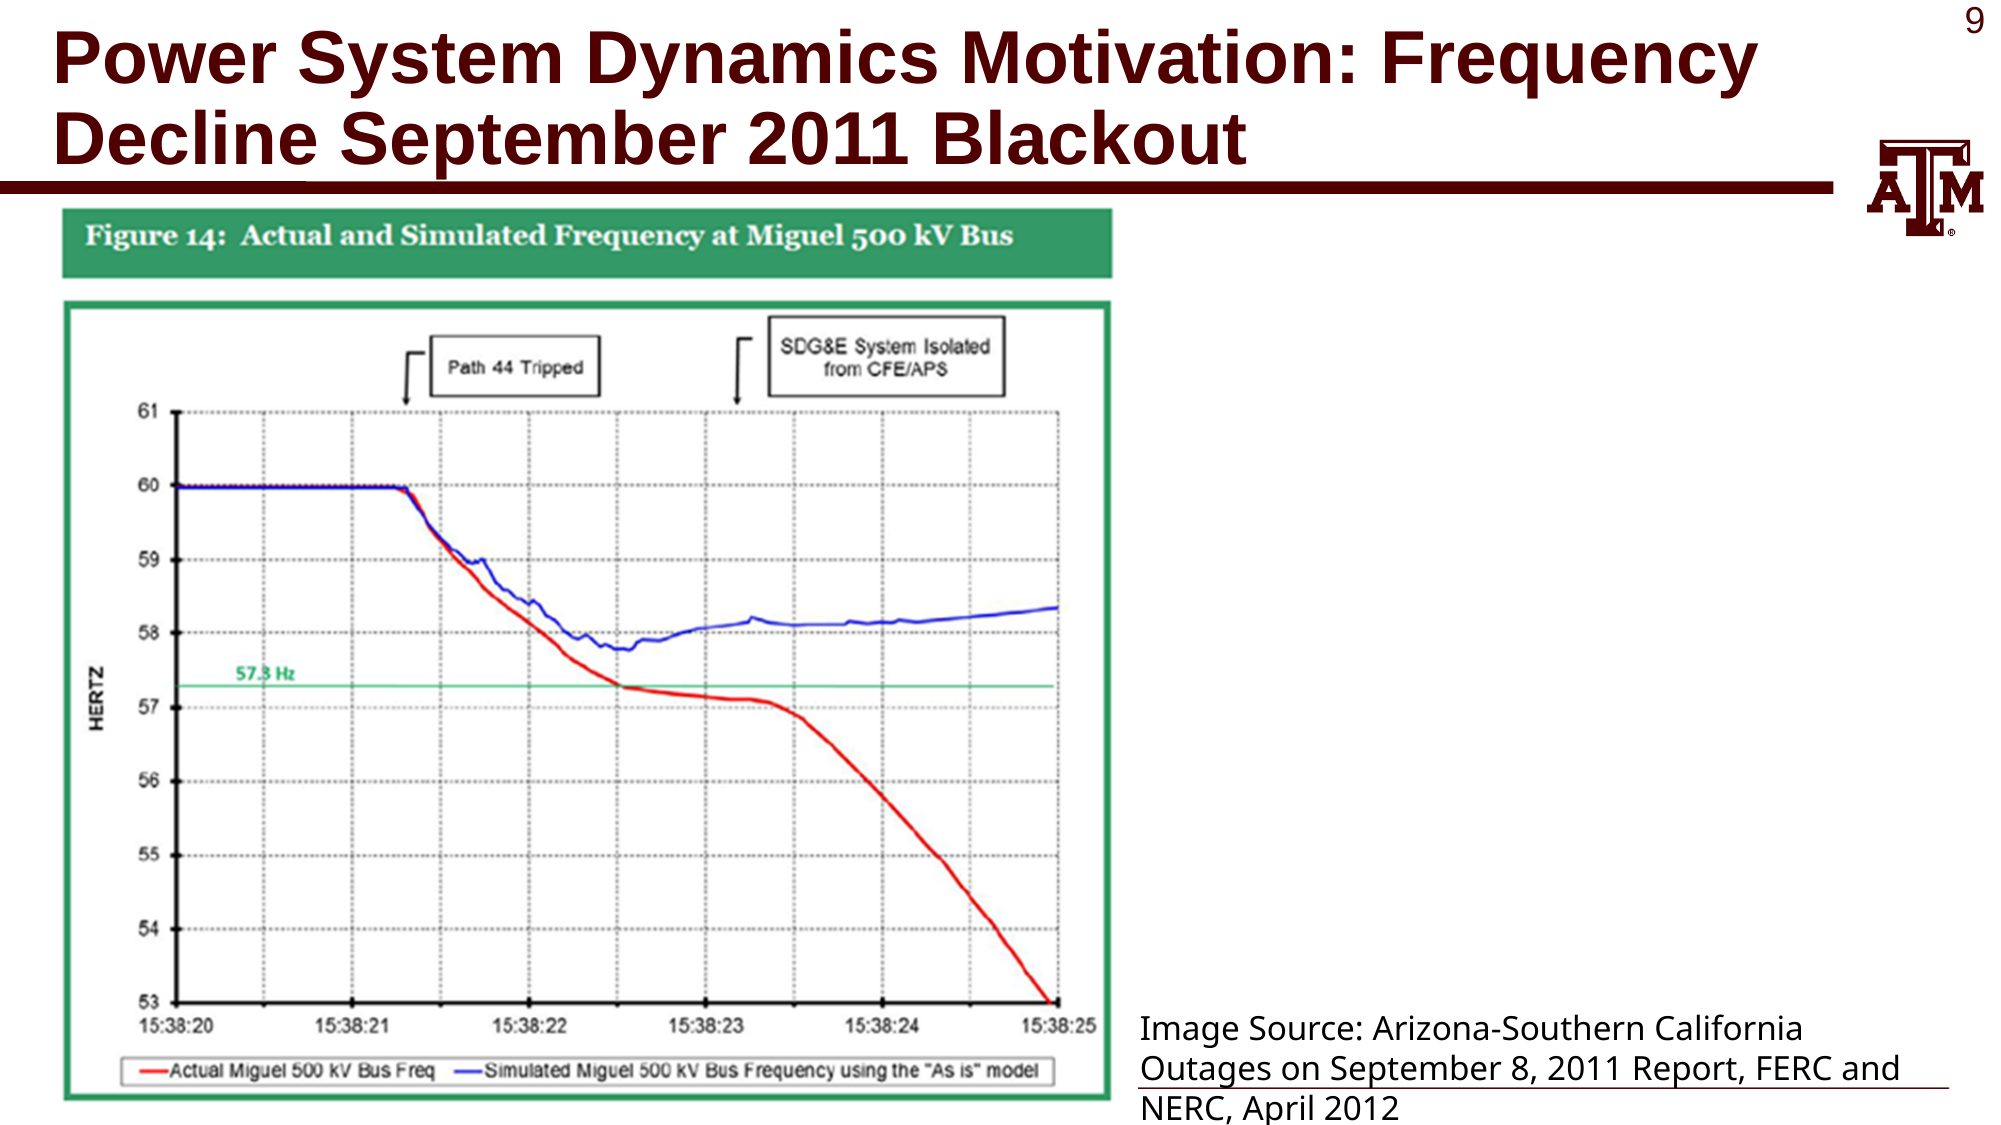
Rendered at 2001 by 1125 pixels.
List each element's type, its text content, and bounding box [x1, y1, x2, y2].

text_box Image Source: Arizona-Southern California Outages on September 8, 2011 Report, FERC and NERC, April 2012 [1141, 999, 1950, 1061]
title Power System Dynamics Motivation: Frequency Decline September 2011 Blackout [37, 12, 1826, 189]
picture [1850, 112, 2000, 263]
picture [24, 199, 1138, 1112]
